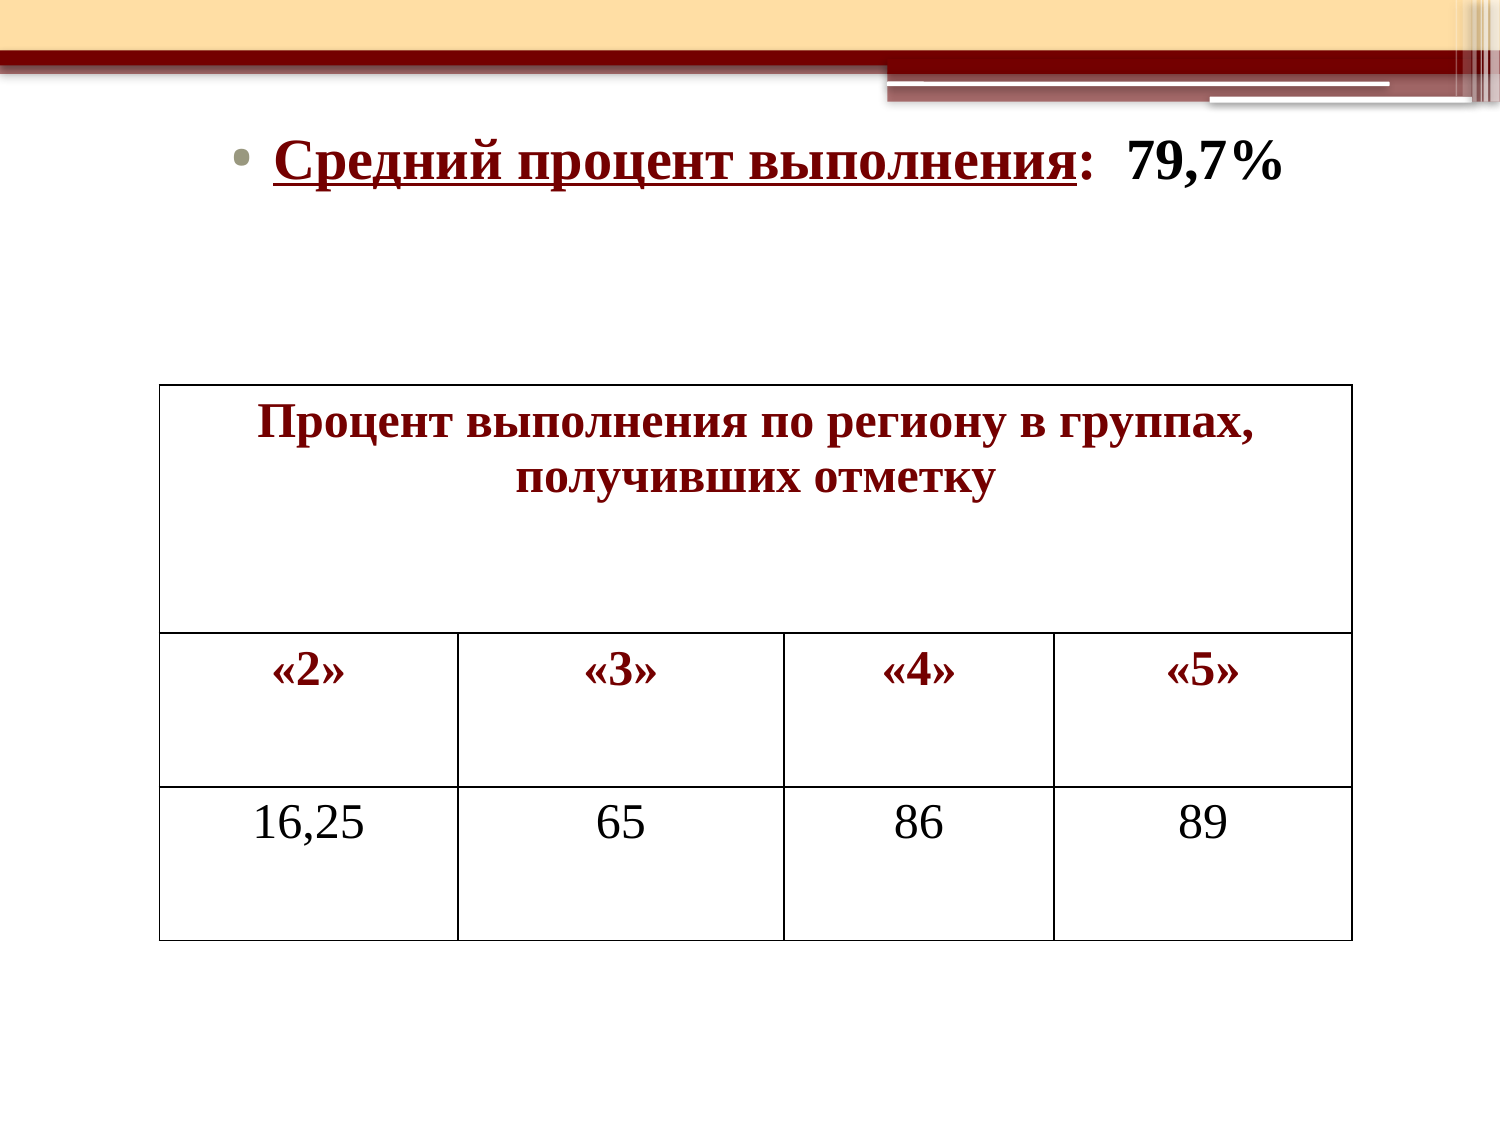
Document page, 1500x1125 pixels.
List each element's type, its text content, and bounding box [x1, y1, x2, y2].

table_cell «4» [785, 634, 1053, 786]
table_cell «3» [459, 634, 783, 786]
table_cell «5» [1055, 634, 1351, 786]
table_cell «2» [160, 634, 457, 786]
table_cell 65 [459, 788, 783, 940]
table_header Процент выполнения по региону в группах, получивших отметку [160, 386, 1351, 632]
list Средний процент выполнения: 79,7% [75, 113, 1425, 1079]
table_cell 16,25 [160, 788, 457, 940]
table_cell 86 [785, 788, 1053, 940]
table_cell 89 [1055, 788, 1351, 940]
